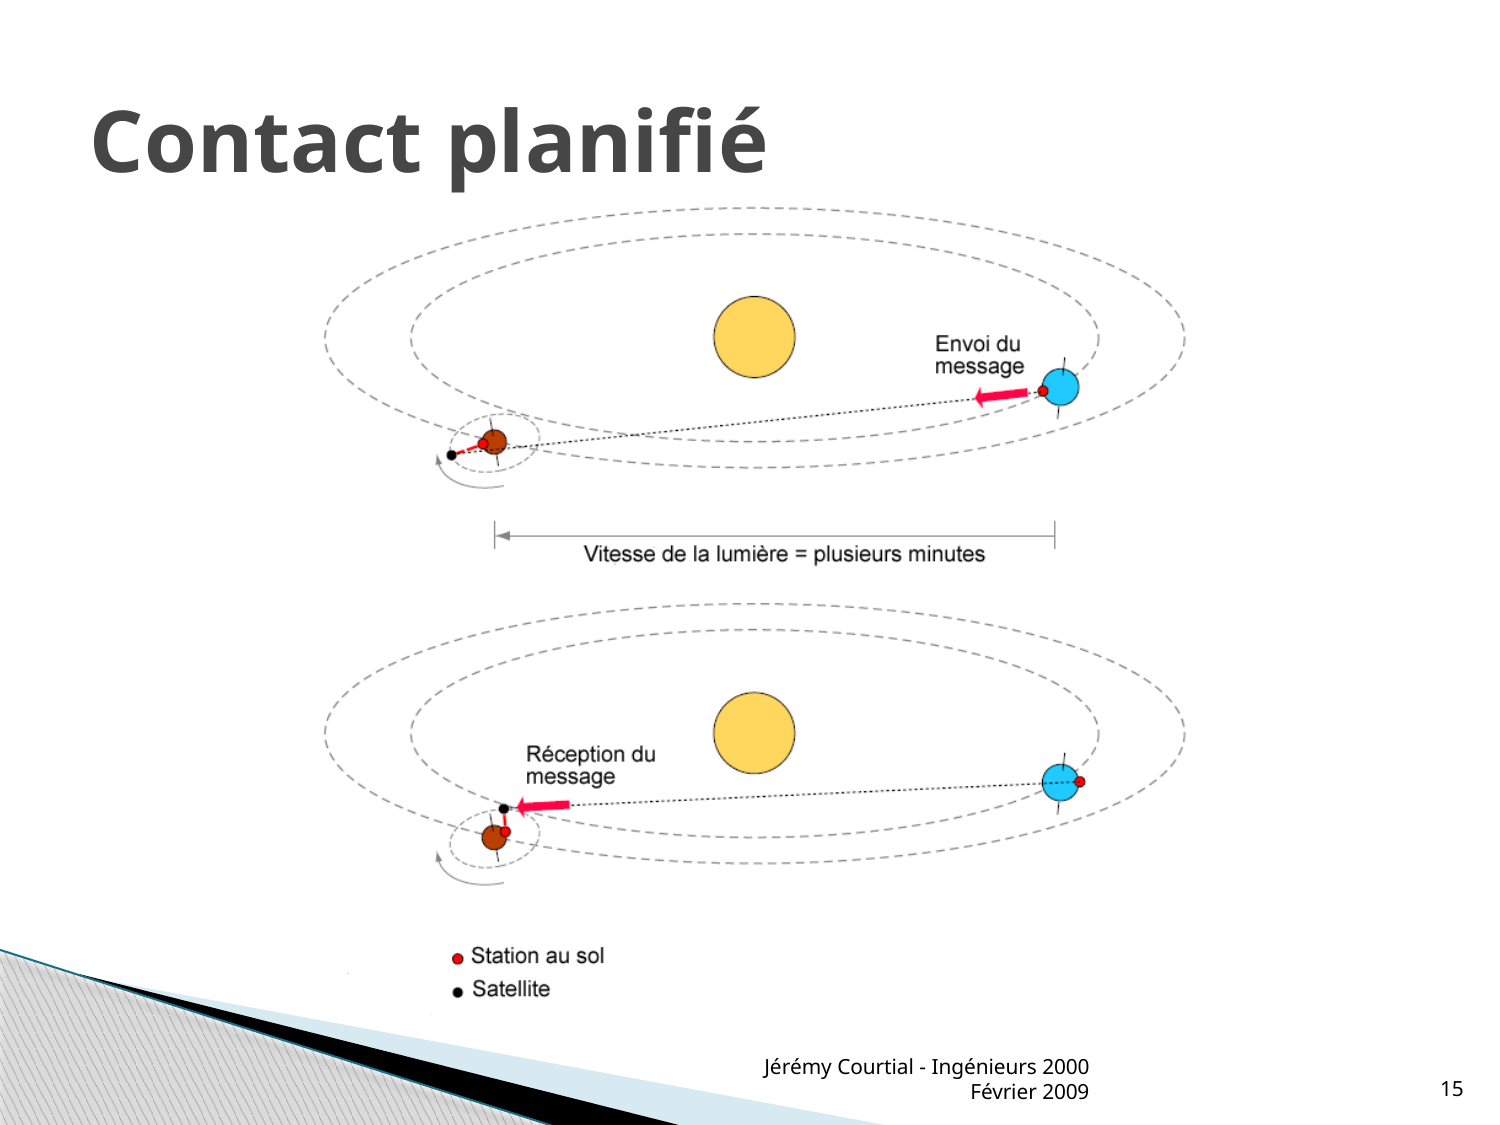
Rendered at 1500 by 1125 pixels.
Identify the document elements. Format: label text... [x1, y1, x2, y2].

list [316, 198, 1199, 1016]
footer Jérémy Courtial - Ingénieurs 2000 Février 2009 [718, 1051, 1105, 1112]
title Contact planifié [75, 45, 1425, 233]
slide_number 15 [1418, 1051, 1479, 1112]
